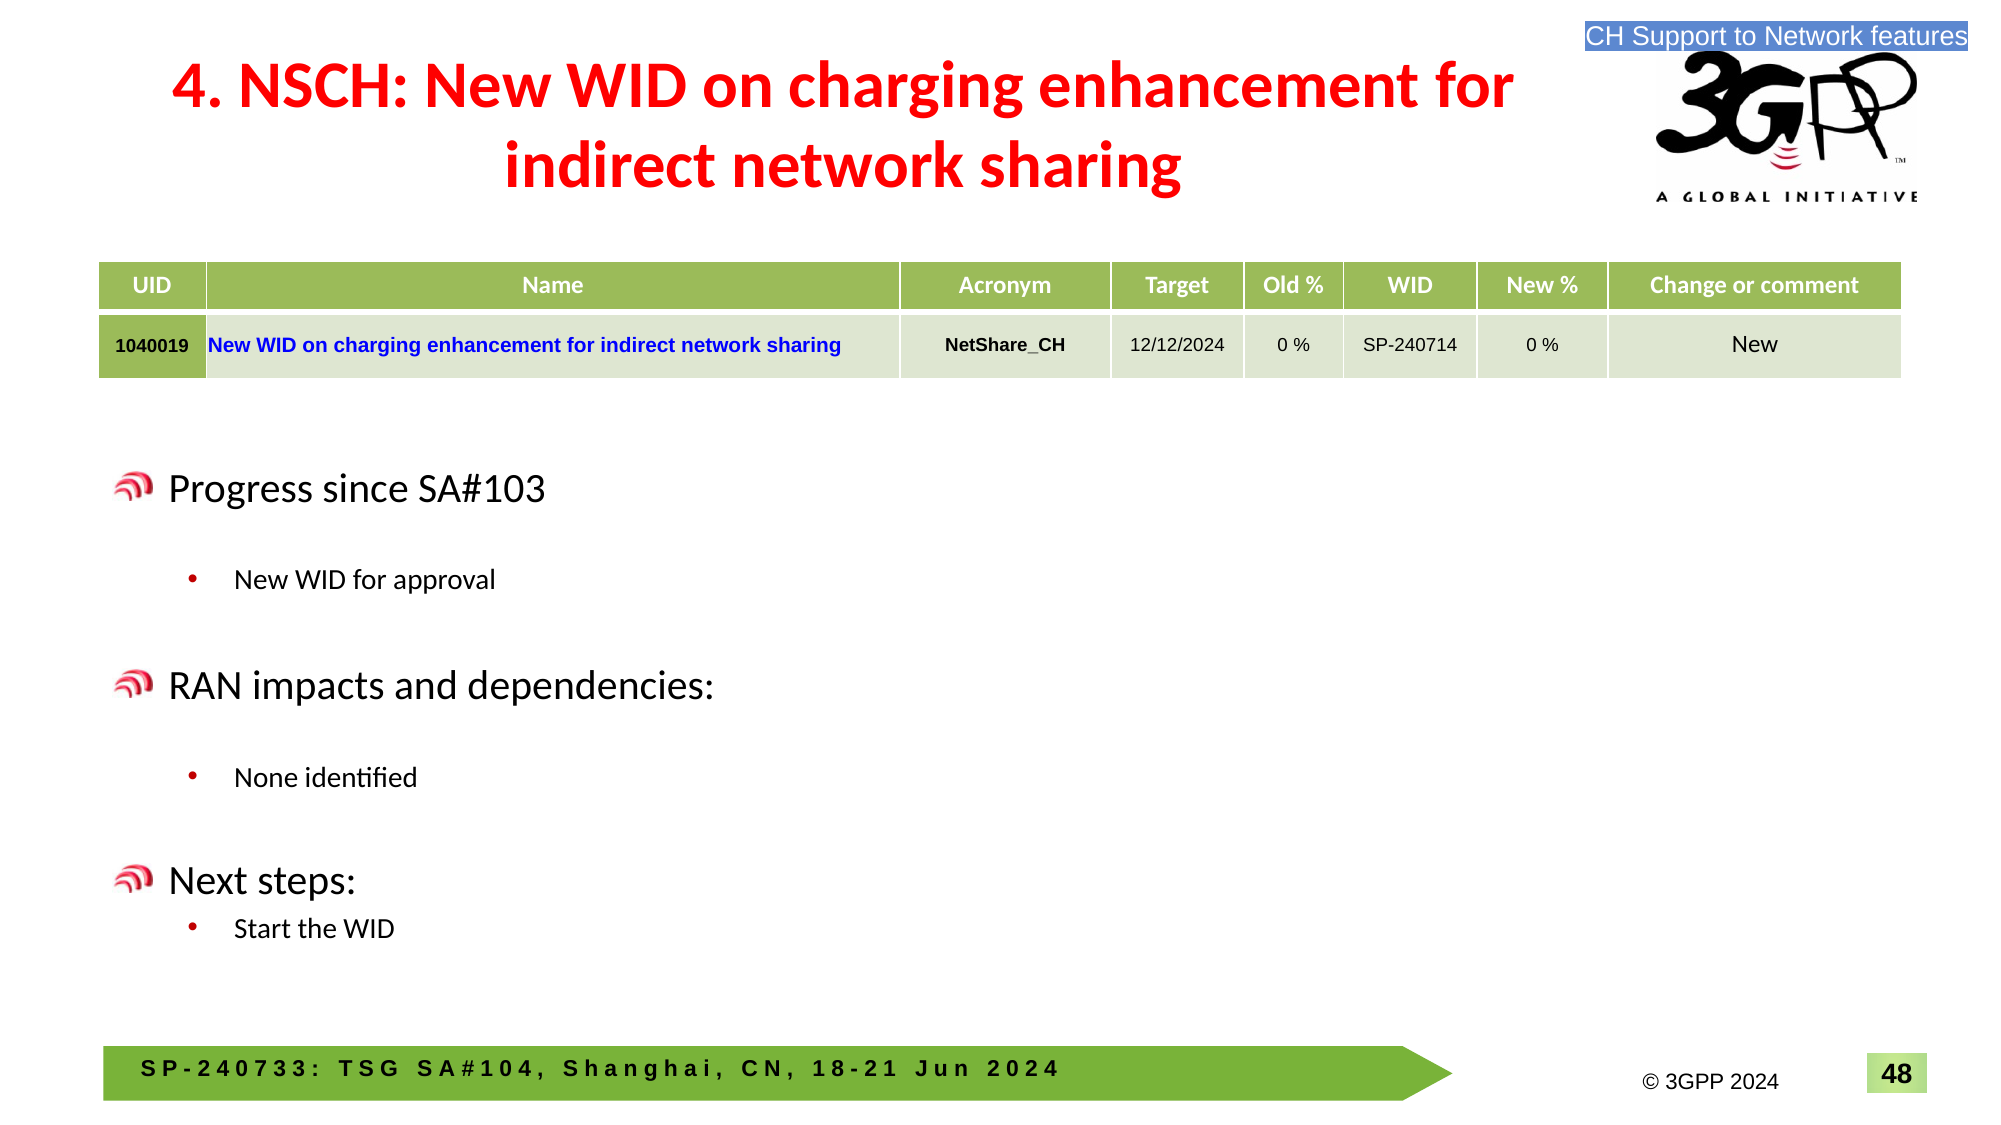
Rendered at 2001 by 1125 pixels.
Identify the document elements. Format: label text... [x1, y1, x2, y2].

table_cell 0 % [1245, 315, 1343, 378]
picture [112, 863, 153, 893]
table_header WID [1344, 262, 1476, 309]
picture [112, 668, 153, 698]
table_header UID [99, 262, 206, 309]
table_header Name [207, 262, 899, 309]
picture [1656, 58, 1917, 202]
table_cell 0 % [1478, 315, 1607, 378]
table_cell 1020033 [1867, 1053, 1927, 1093]
table_header Target [1112, 262, 1243, 309]
text_box CH Support to Network features [1570, 10, 1983, 58]
table_header Change or comment [1609, 262, 1901, 309]
table_header New % [1478, 262, 1607, 309]
title 4. NSCH: New WID on charging enhancement for indirect network sharing [78, 27, 1611, 215]
table_header Acronym [901, 262, 1110, 309]
picture [112, 470, 153, 501]
table_cell NetShare_CH [901, 315, 1110, 378]
table_cell SP-240714 [1344, 315, 1476, 378]
table_cell New WID on charging enhancement for indirect network sharing [207, 315, 899, 378]
table_cell 1040019 [99, 315, 206, 378]
table_cell 12/12/2024 [1112, 315, 1243, 378]
table_cell New [1609, 315, 1901, 378]
table_header Old % [1245, 262, 1343, 309]
text_box Progress since SA#103 New WID for approval RAN impacts and dependencies: None identified Next steps: Start the WID [97, 453, 1890, 1042]
